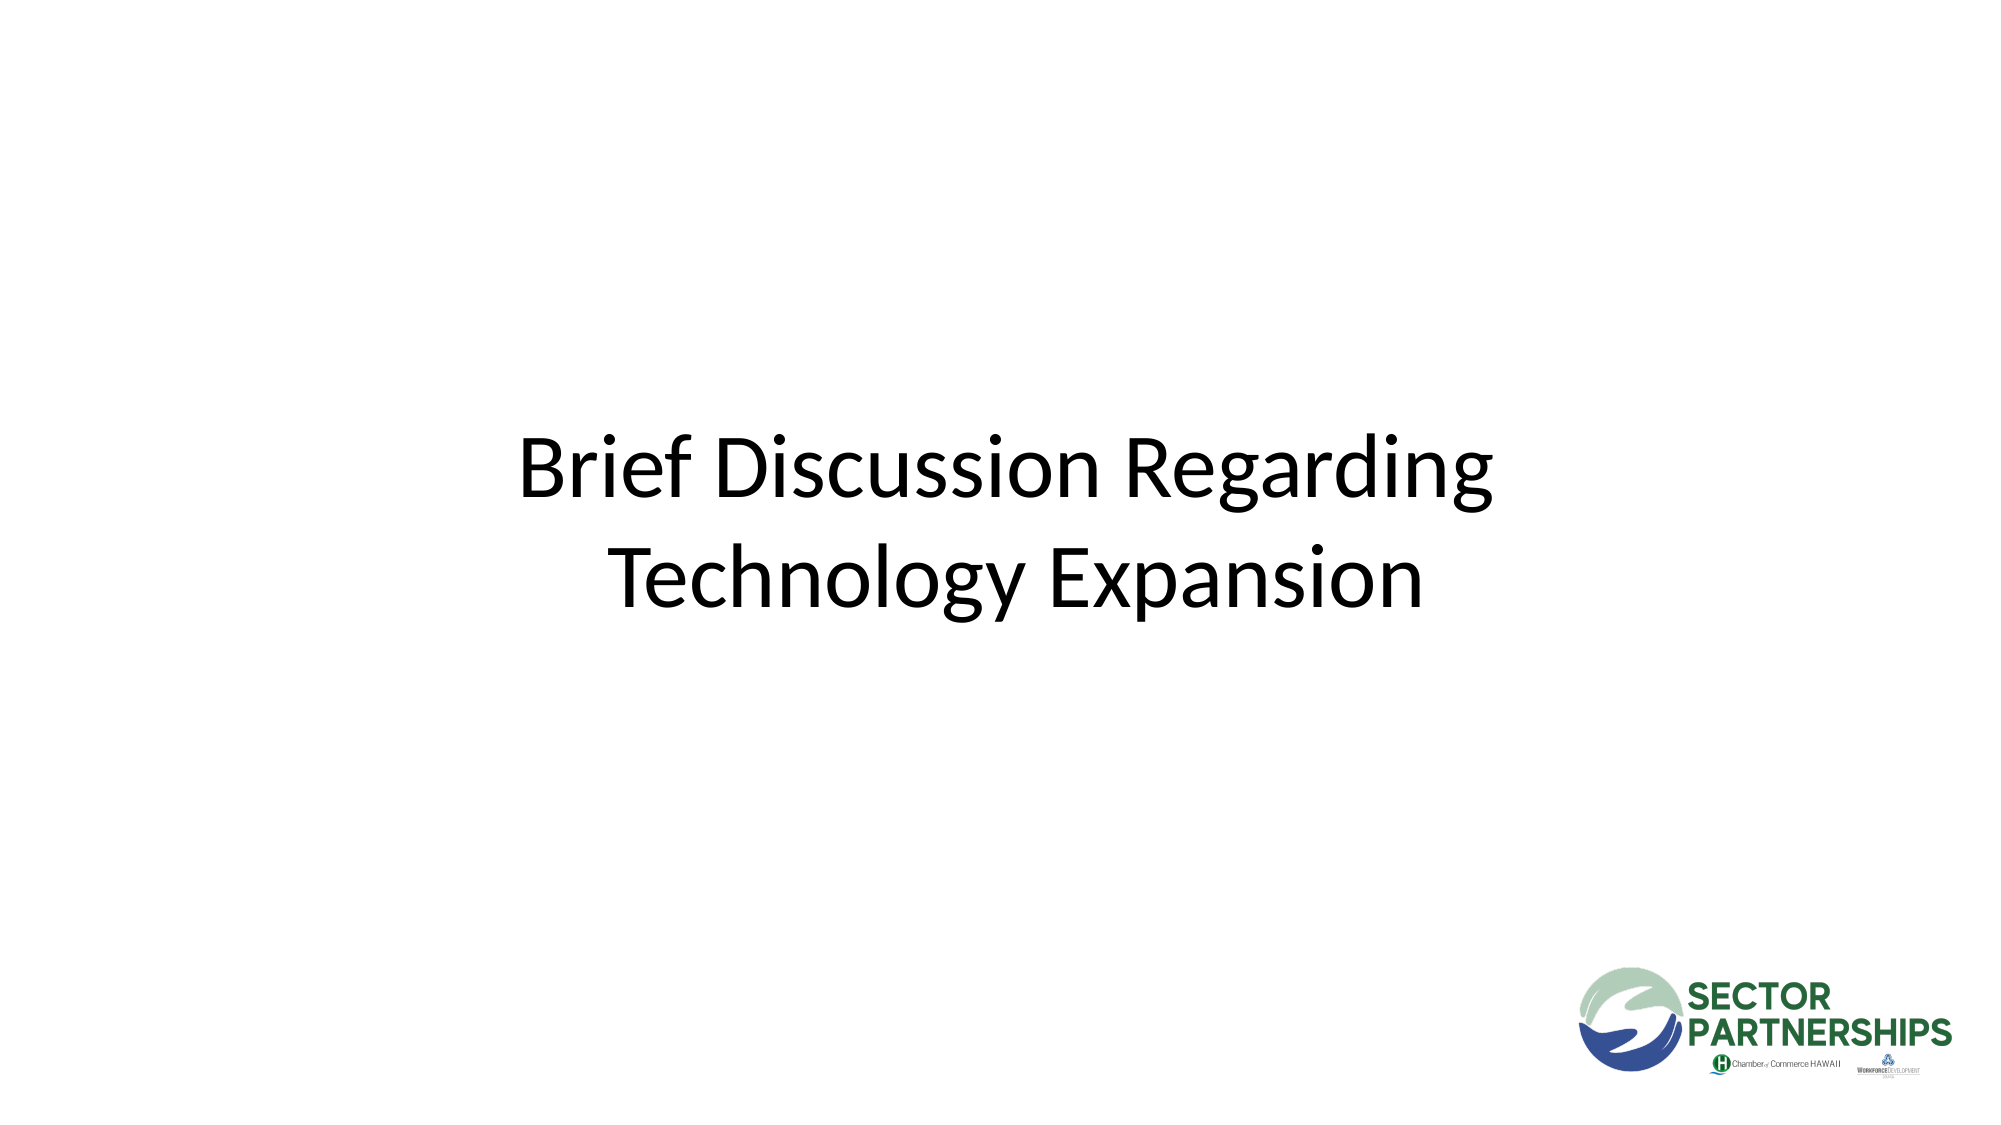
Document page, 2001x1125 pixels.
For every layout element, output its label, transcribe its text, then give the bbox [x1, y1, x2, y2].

picture [1572, 944, 1958, 1103]
text_box Brief Discussion Regarding Technology Expansion [89, 398, 1945, 633]
